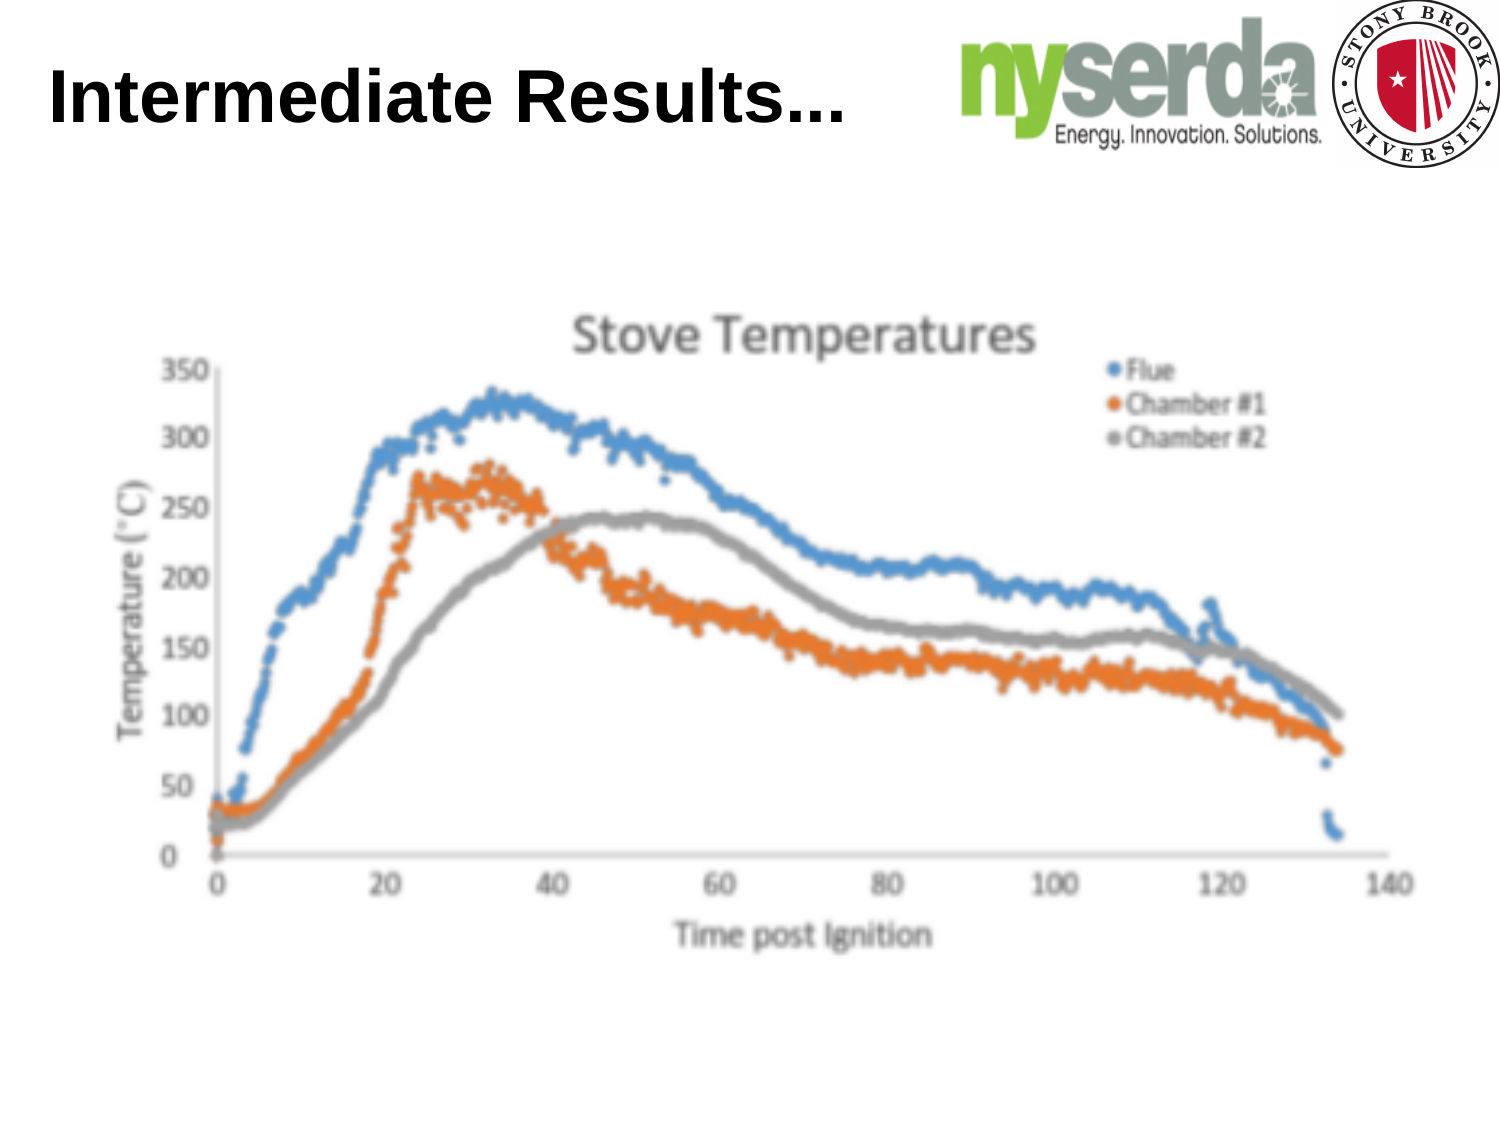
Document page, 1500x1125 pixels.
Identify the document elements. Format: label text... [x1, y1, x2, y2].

picture [933, 0, 1500, 168]
picture [28, 291, 1472, 960]
title Intermediate Results... [33, 32, 928, 158]
